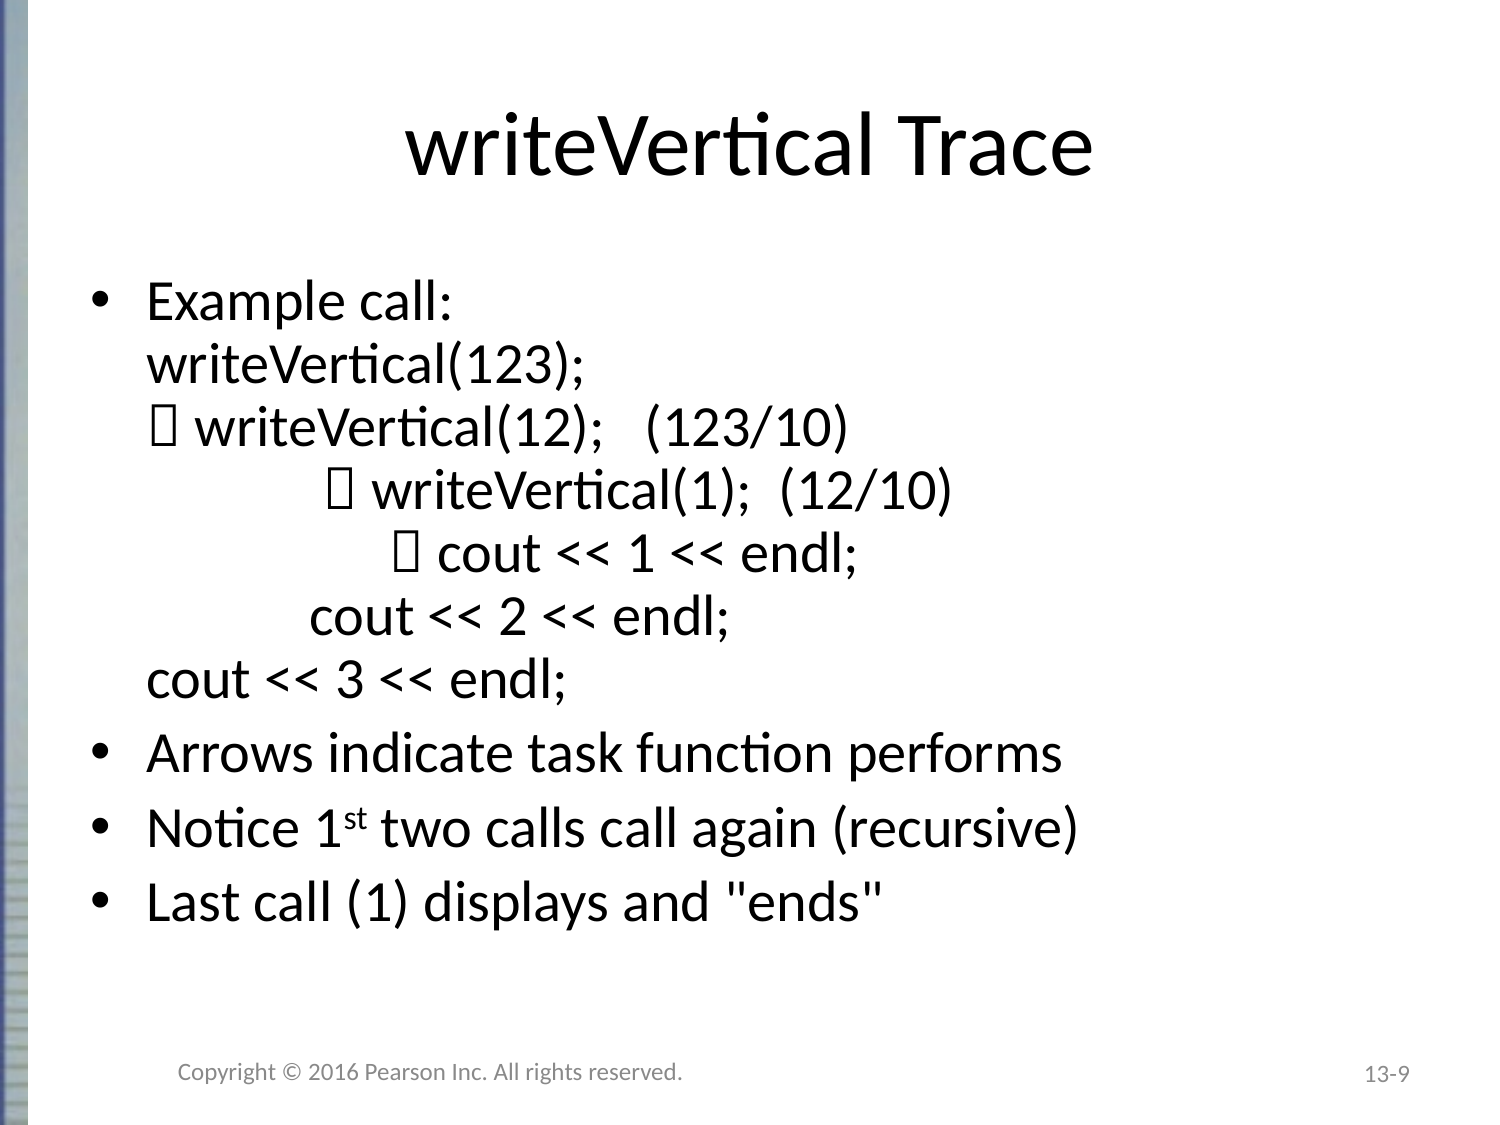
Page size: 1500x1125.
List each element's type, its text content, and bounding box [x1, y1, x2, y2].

footer Copyright © 2016 Pearson Inc. All rights reserved. [75, 1040, 788, 1100]
list Example call: writeVertical(123);  writeVertical(12); (123/10)  writeVertical(1); (12/10)  cout << 1 << endl; cout << 2 << endl; cout << 3 << endl; Arrows indicate task function performs Notice 1st two calls call again (recursive) Last call (1) displays and "ends" [75, 262, 1425, 1005]
picture [0, 0, 28, 1125]
title writeVertical Trace [75, 45, 1425, 233]
slide_number 13-9 [1074, 1042, 1425, 1103]
